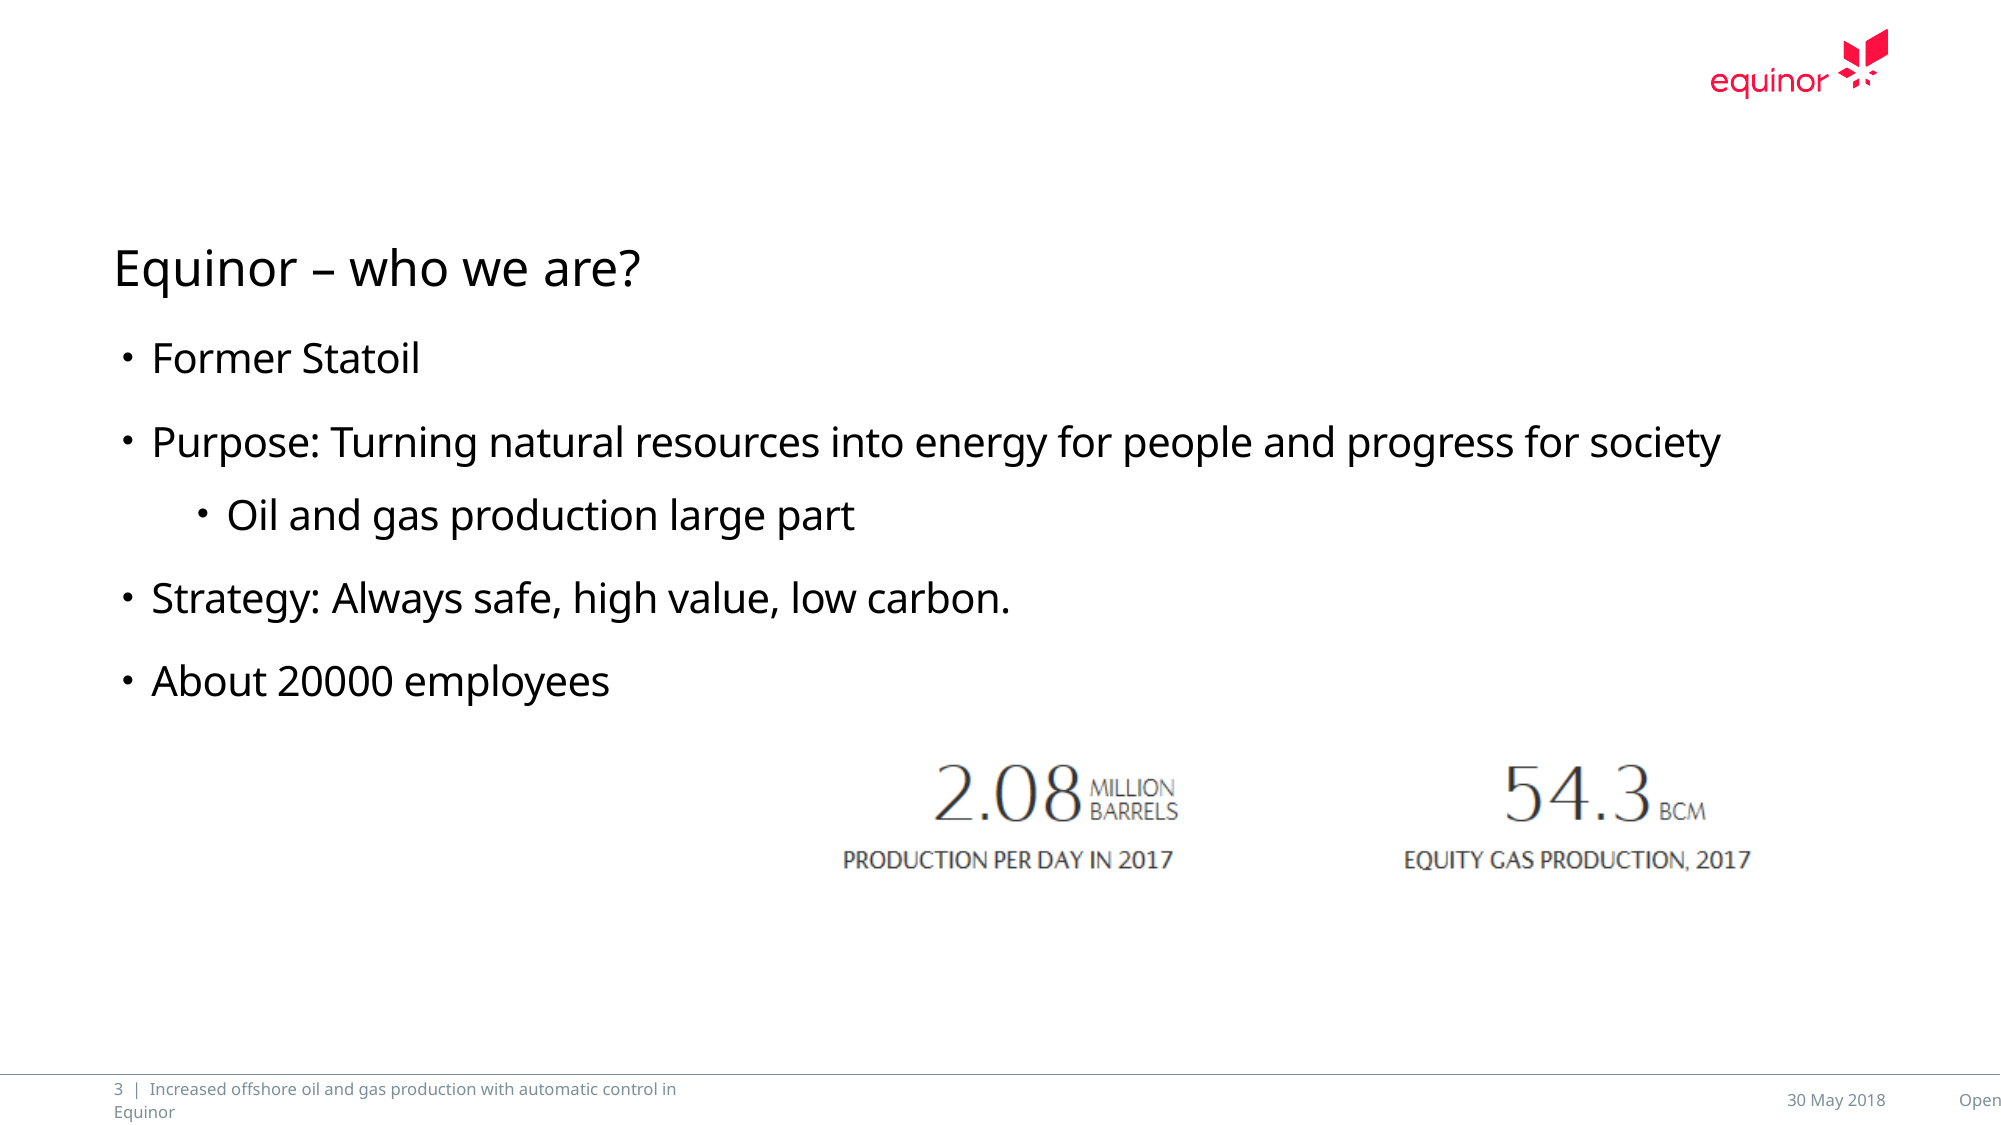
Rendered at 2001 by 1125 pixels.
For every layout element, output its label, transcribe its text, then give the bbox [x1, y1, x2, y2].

list Former Statoil Purpose: Turning natural resources into energy for people and progress for society Oil and gas production large part Strategy: Always safe, high value, low carbon. About 20000 employees [114, 332, 1886, 1024]
slide_number 3 | Increased offshore oil and gas production with automatic control in Equinor [114, 1082, 717, 1118]
picture [1688, 6, 1911, 122]
picture [821, 715, 1792, 922]
title Equinor – who we are? [114, 131, 1886, 321]
